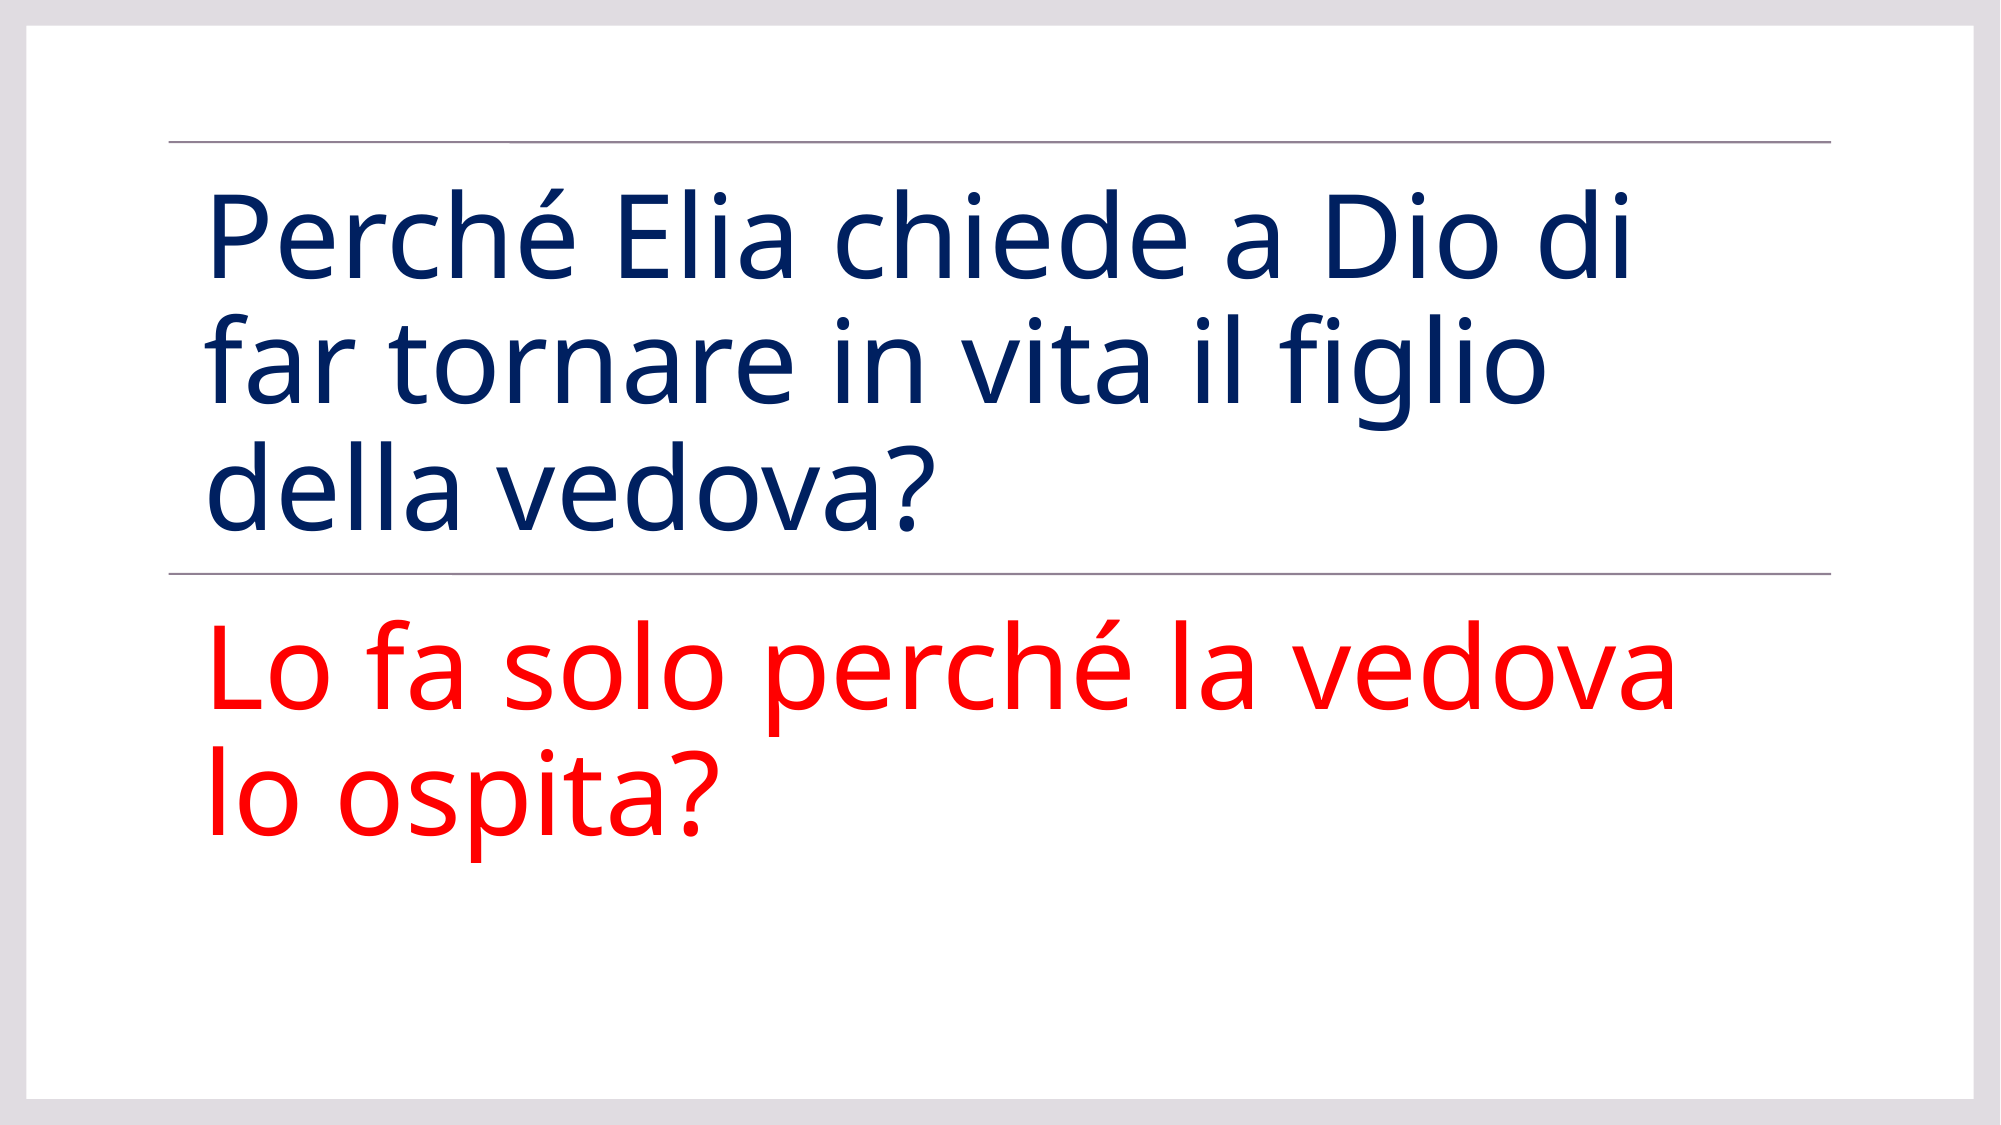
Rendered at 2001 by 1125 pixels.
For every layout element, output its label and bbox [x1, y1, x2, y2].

list [168, 142, 1832, 1006]
